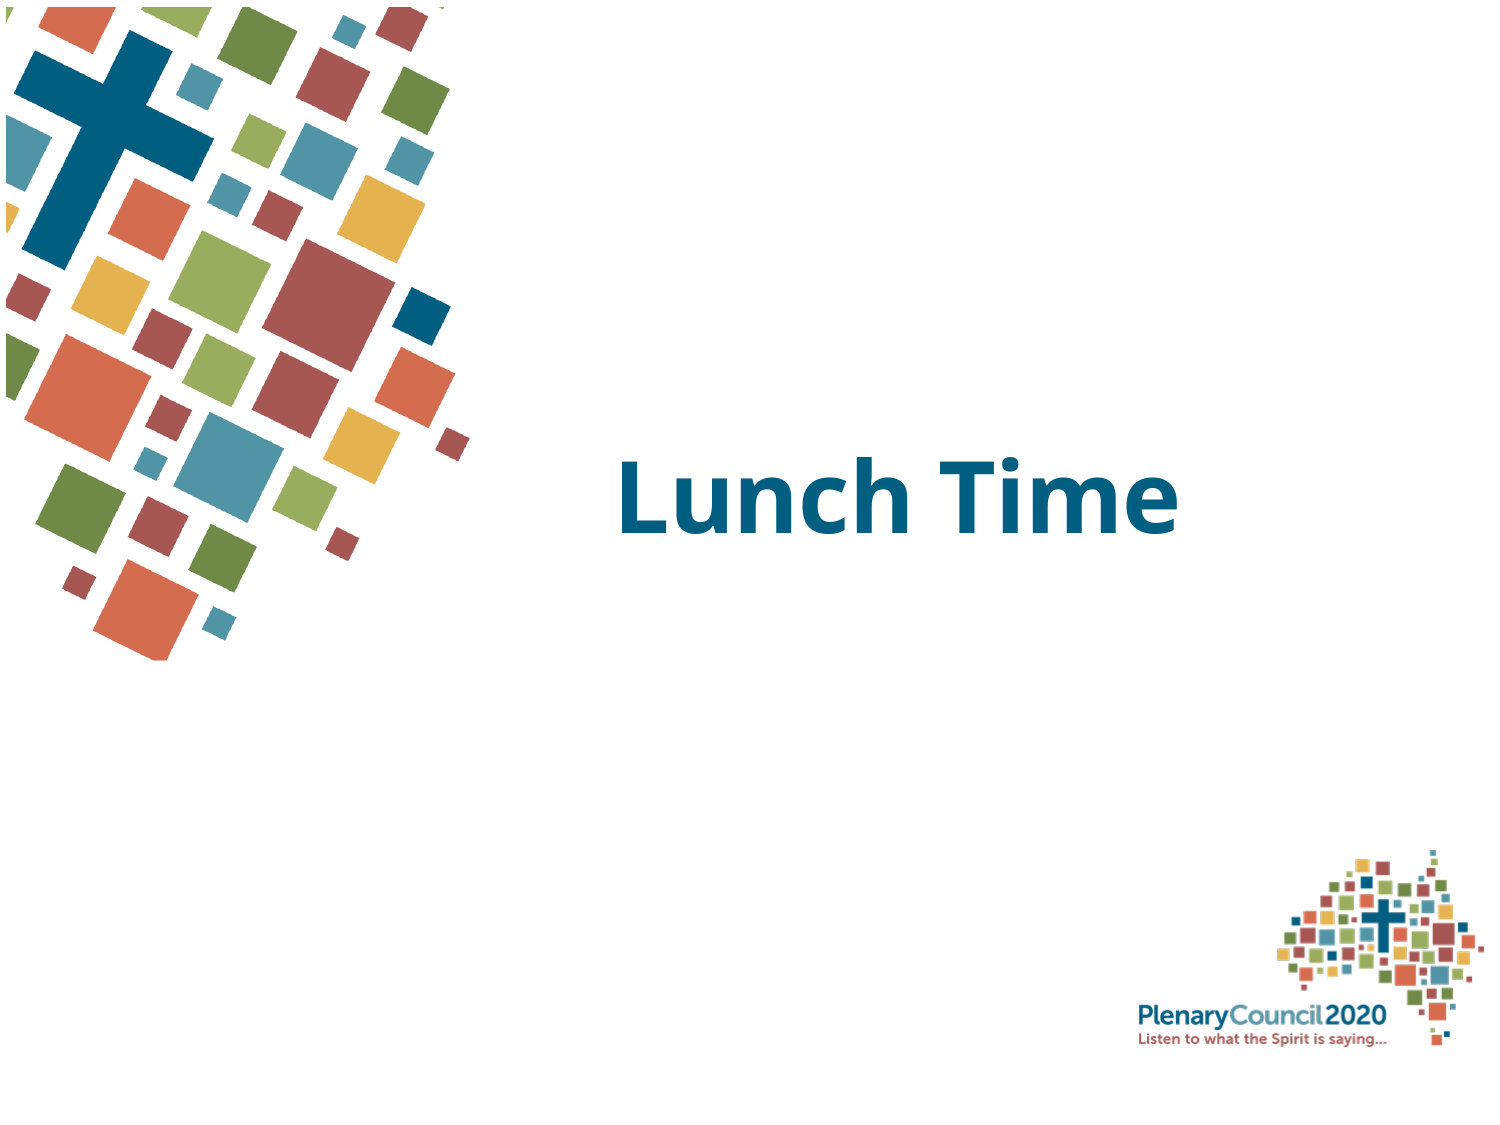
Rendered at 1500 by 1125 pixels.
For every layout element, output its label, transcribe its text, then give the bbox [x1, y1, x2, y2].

picture [0, 7, 505, 669]
picture [1139, 849, 1485, 1047]
title Lunch Time [395, 408, 1425, 597]
